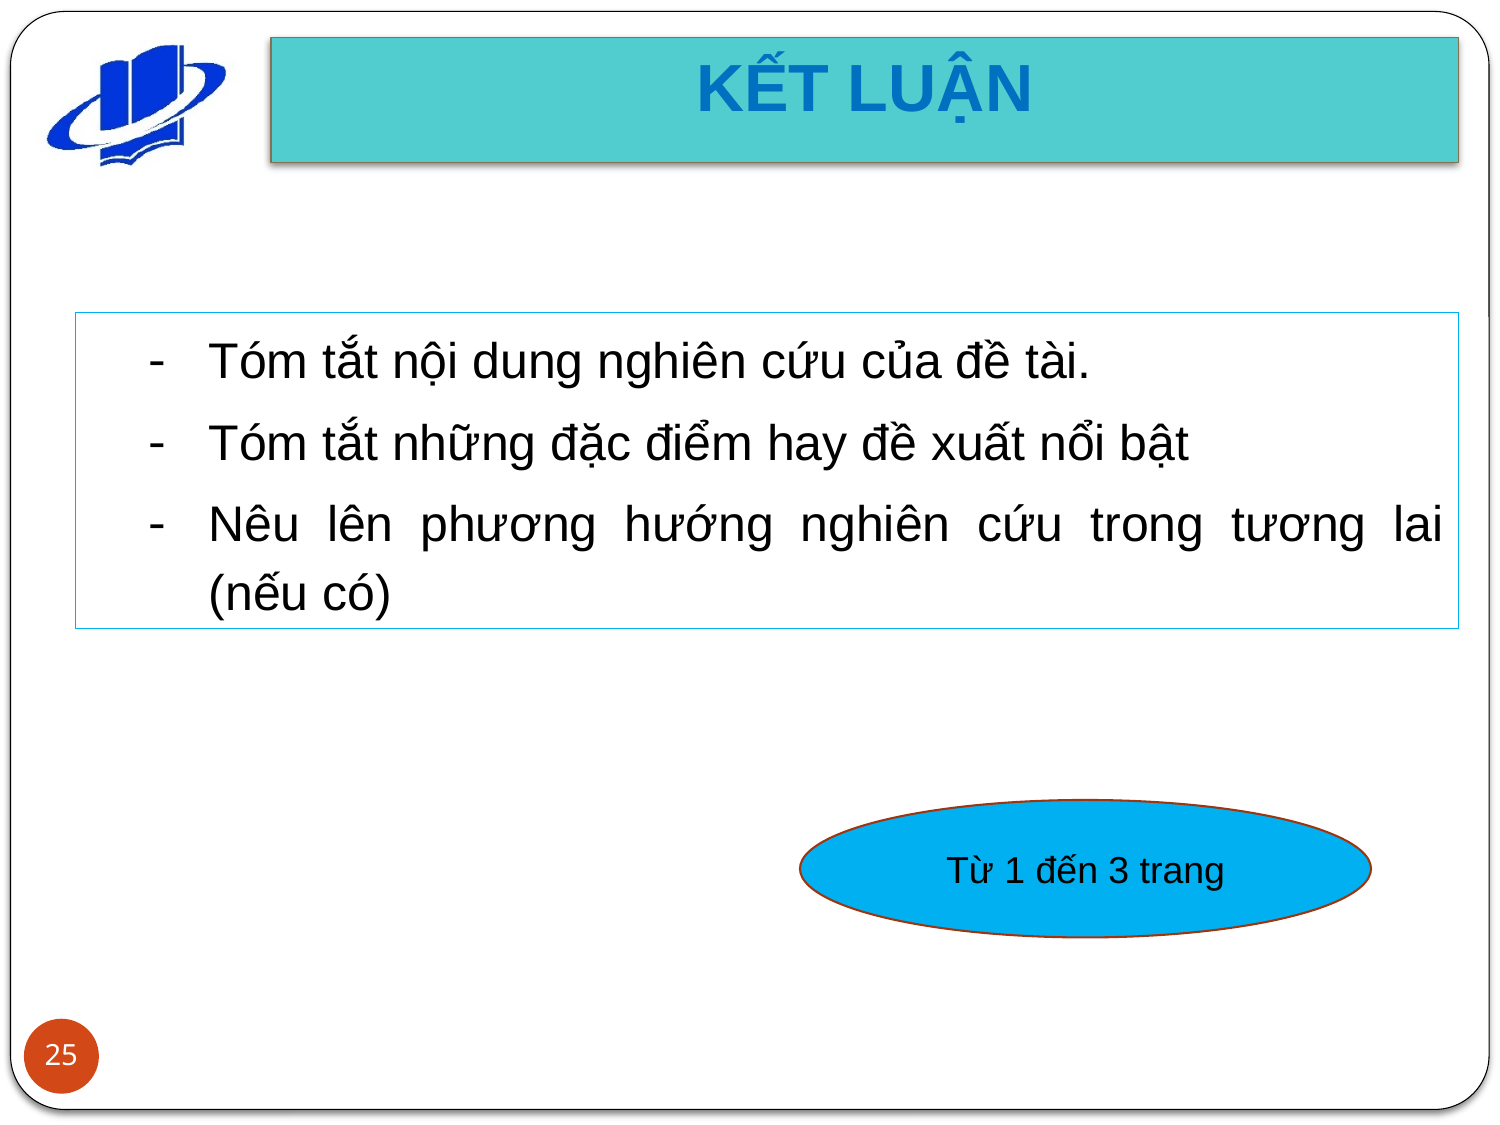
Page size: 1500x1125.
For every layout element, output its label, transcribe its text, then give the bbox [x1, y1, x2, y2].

picture [36, 24, 238, 187]
text_box [25, 0, 76, 27]
text_box Từ 1 đến 3 trang [798, 798, 1373, 939]
slide_number 25 [23, 1018, 99, 1094]
text_box Tóm tắt nội dung nghiên cứu của đề tài. Tóm tắt những đặc điểm hay đề xuất nổi bật Nêu lên phương hướng nghiên cứu trong tương lai (nếu có) [75, 312, 1459, 629]
text_box KẾT LUẬN [270, 37, 1459, 163]
